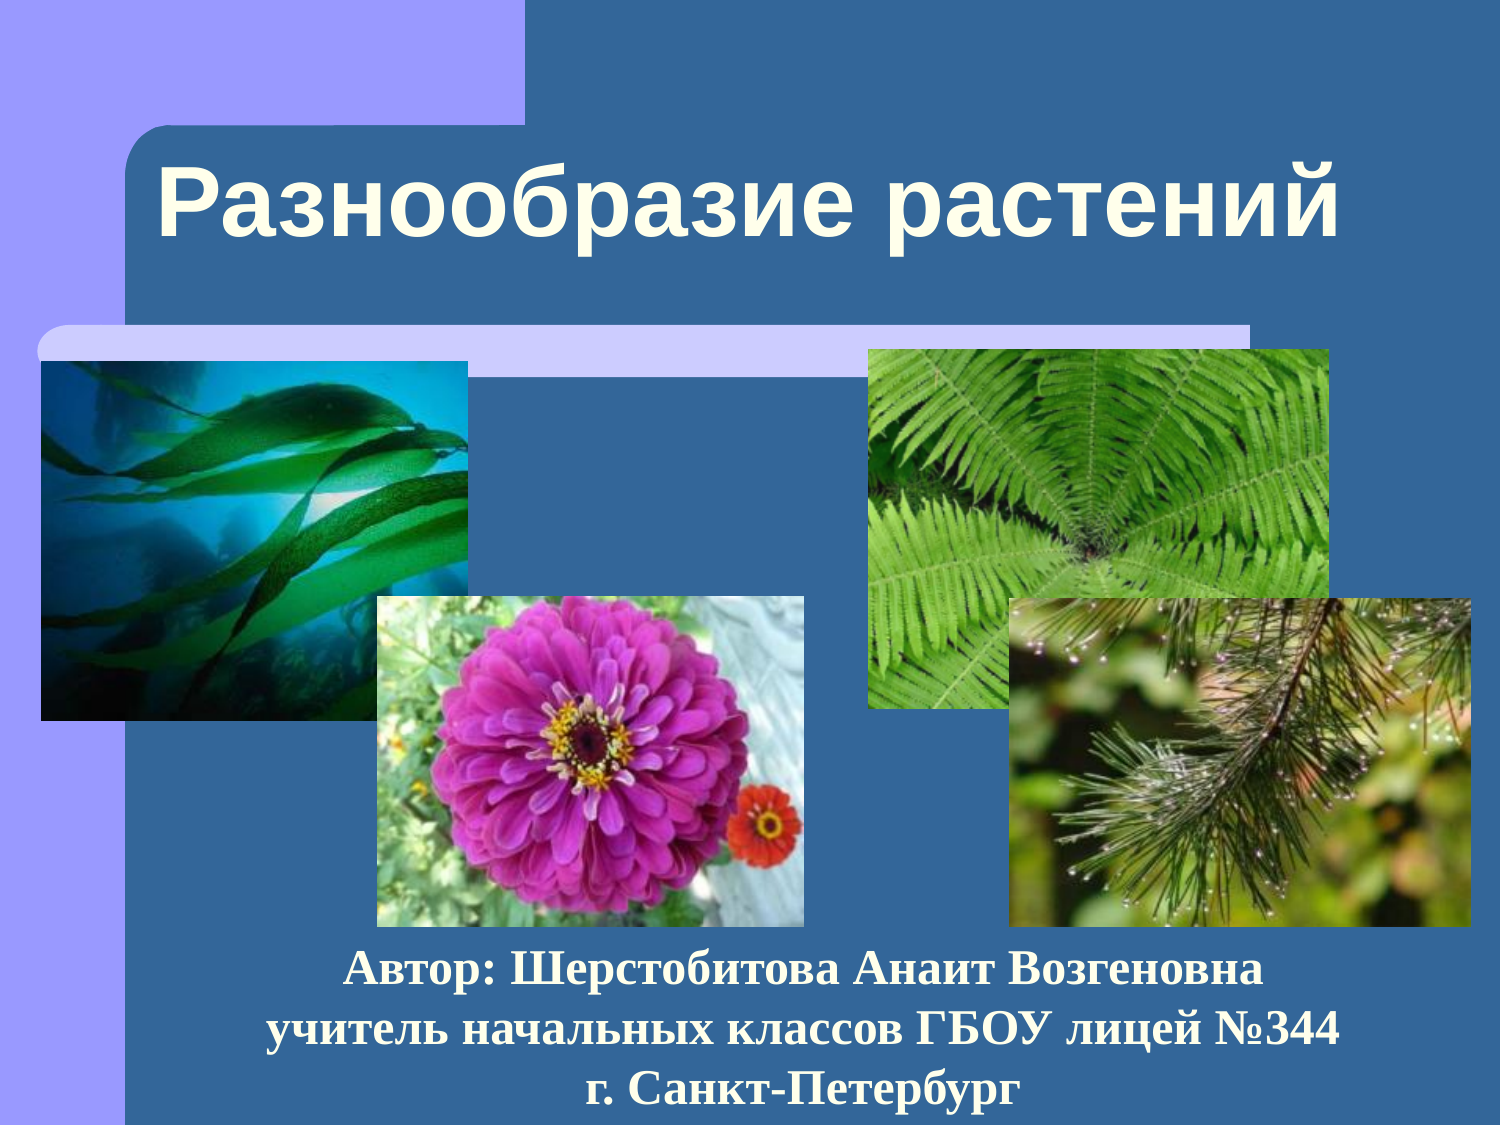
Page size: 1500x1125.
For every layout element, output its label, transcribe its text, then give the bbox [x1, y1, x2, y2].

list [377, 595, 804, 928]
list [41, 361, 468, 722]
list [867, 349, 1330, 710]
text_box Автор: Шерстобитова Анаит Возгеновна учитель начальных классов ГБОУ лицей №344 г. Санкт-Петербург [171, 926, 1435, 1122]
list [1009, 598, 1471, 928]
title Разнообразие растений [99, 77, 1401, 266]
